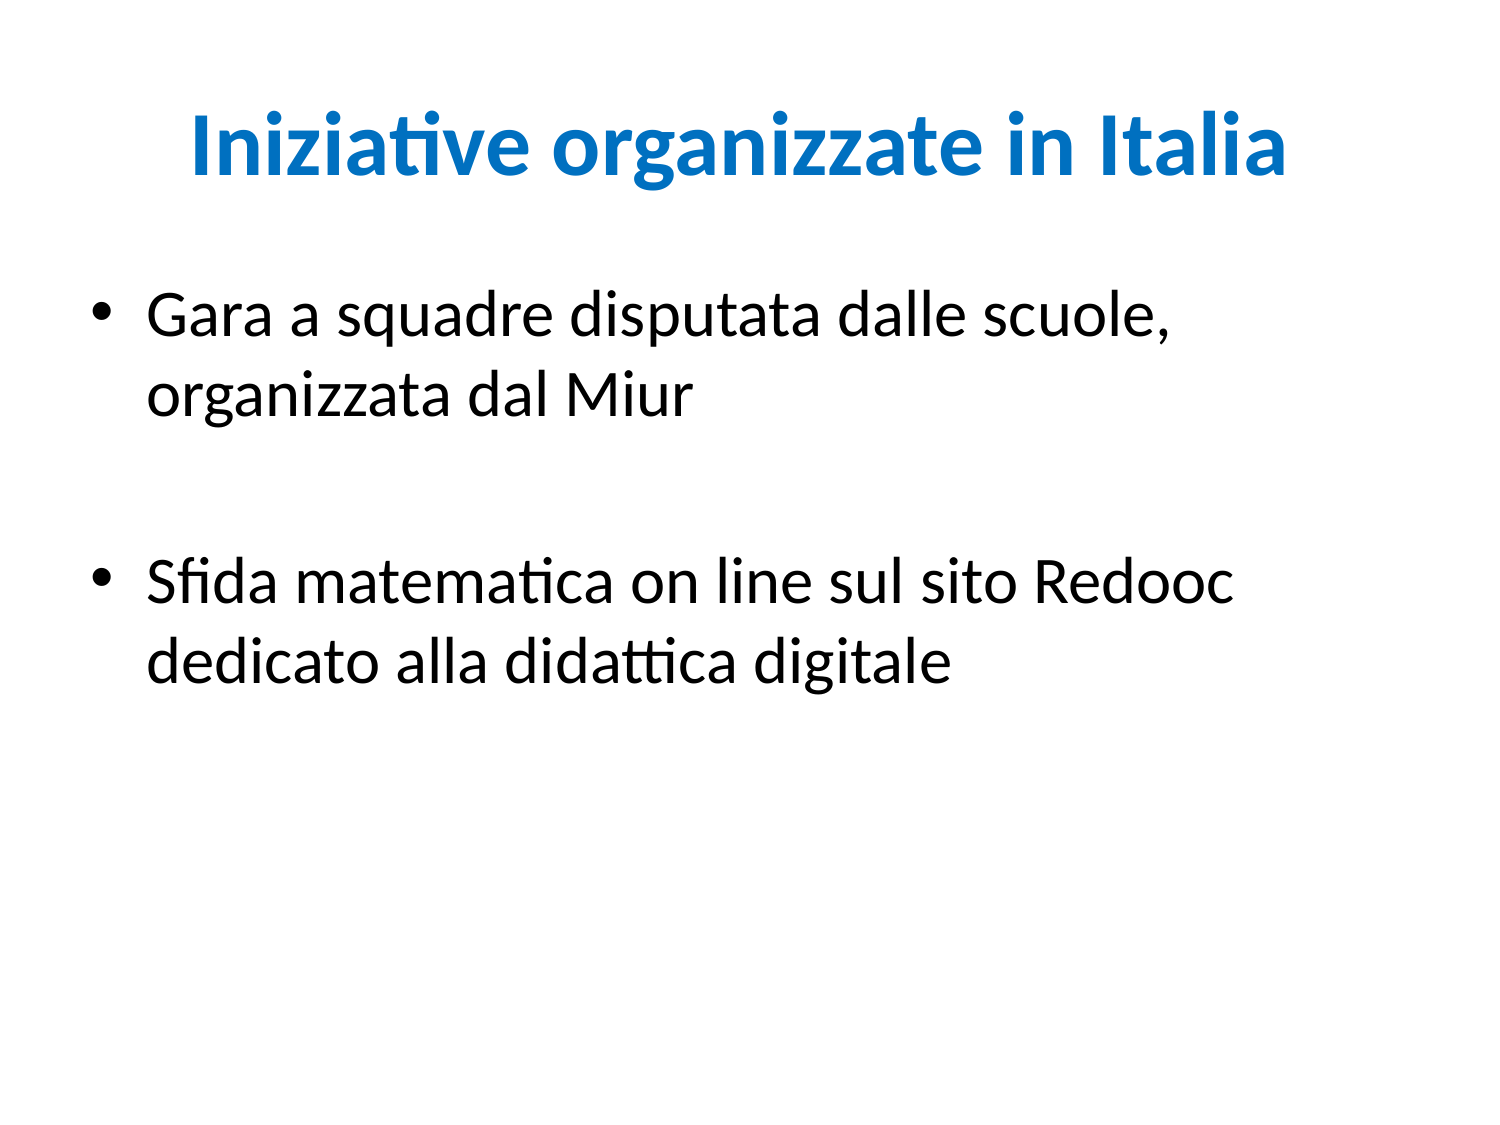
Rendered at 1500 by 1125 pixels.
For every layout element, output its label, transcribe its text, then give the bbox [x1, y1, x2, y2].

list Gara a squadre disputata dalle scuole, organizzata dal Miur Sfida matematica on line sul sito Redooc dedicato alla didattica digitale [75, 262, 1425, 1005]
title Iniziative organizzate in Italia [75, 45, 1425, 233]
